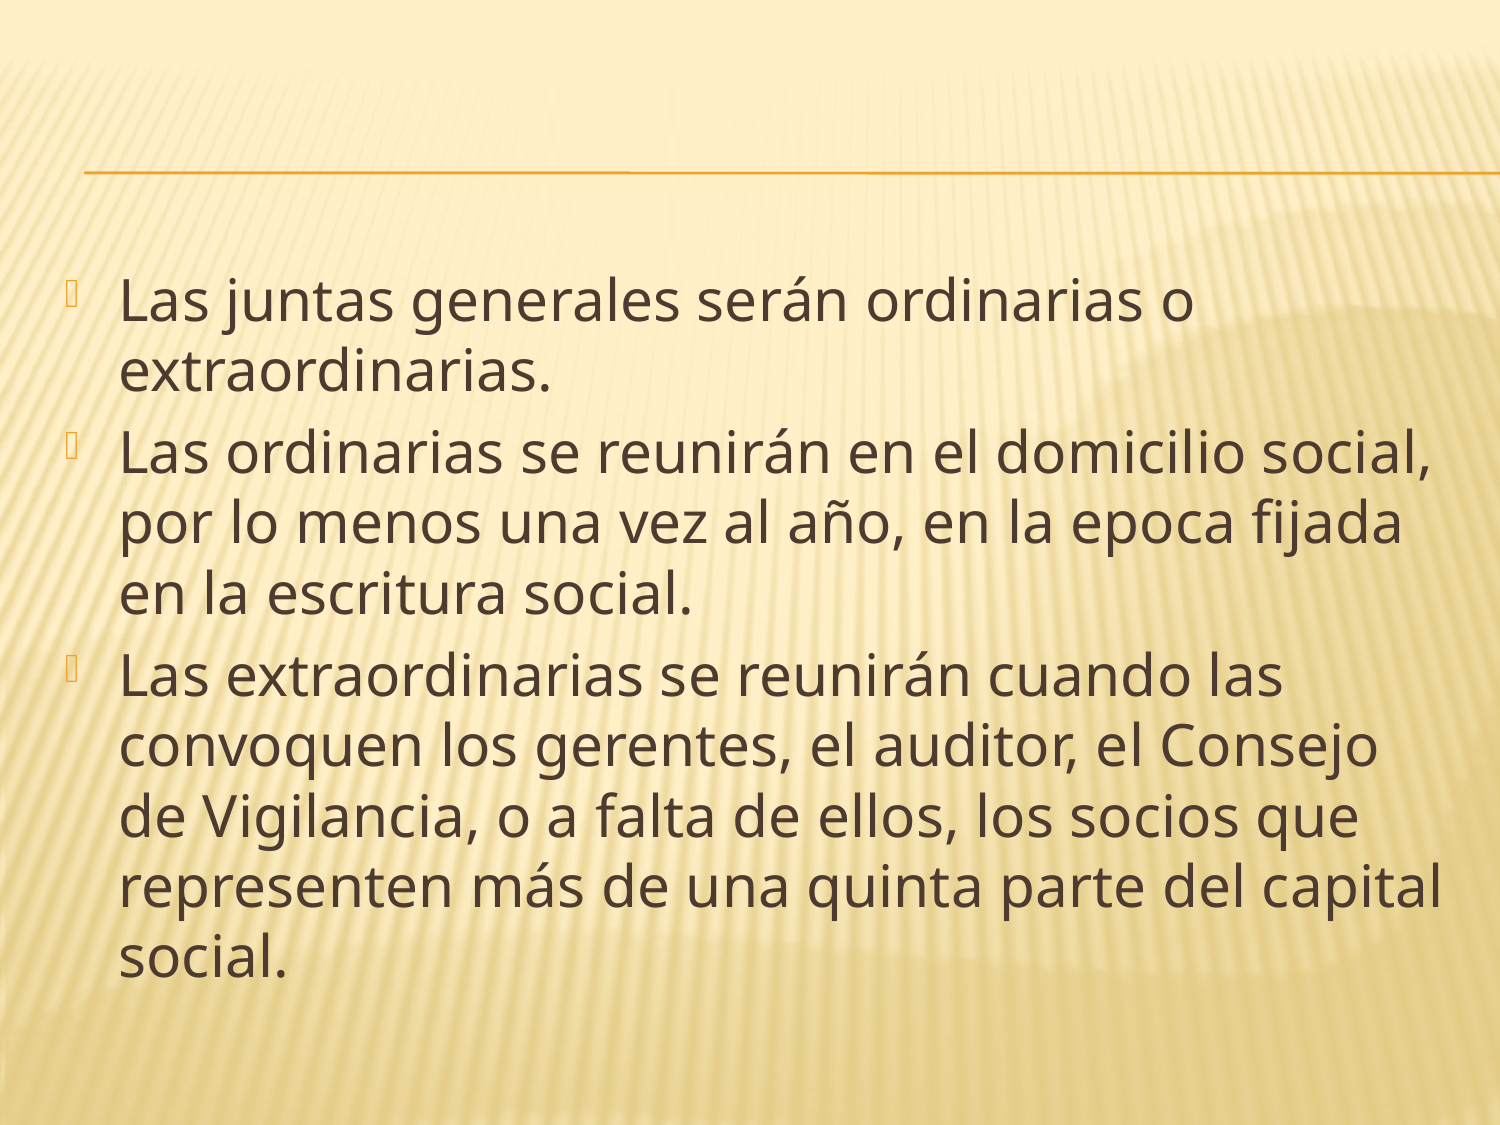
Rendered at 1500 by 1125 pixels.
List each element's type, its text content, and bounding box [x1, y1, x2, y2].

list Las juntas generales serán ordinarias o extraordinarias. Las ordinarias se reunirán en el domicilio social, por lo menos una vez al año, en la epoca fijada en la escritura social. Las extraordinarias se reunirán cuando las convoquen los gerentes, el auditor, el Consejo de Vigilancia, o a falta de ellos, los socios que representen más de una quinta parte del capital social. [50, 254, 1475, 998]
